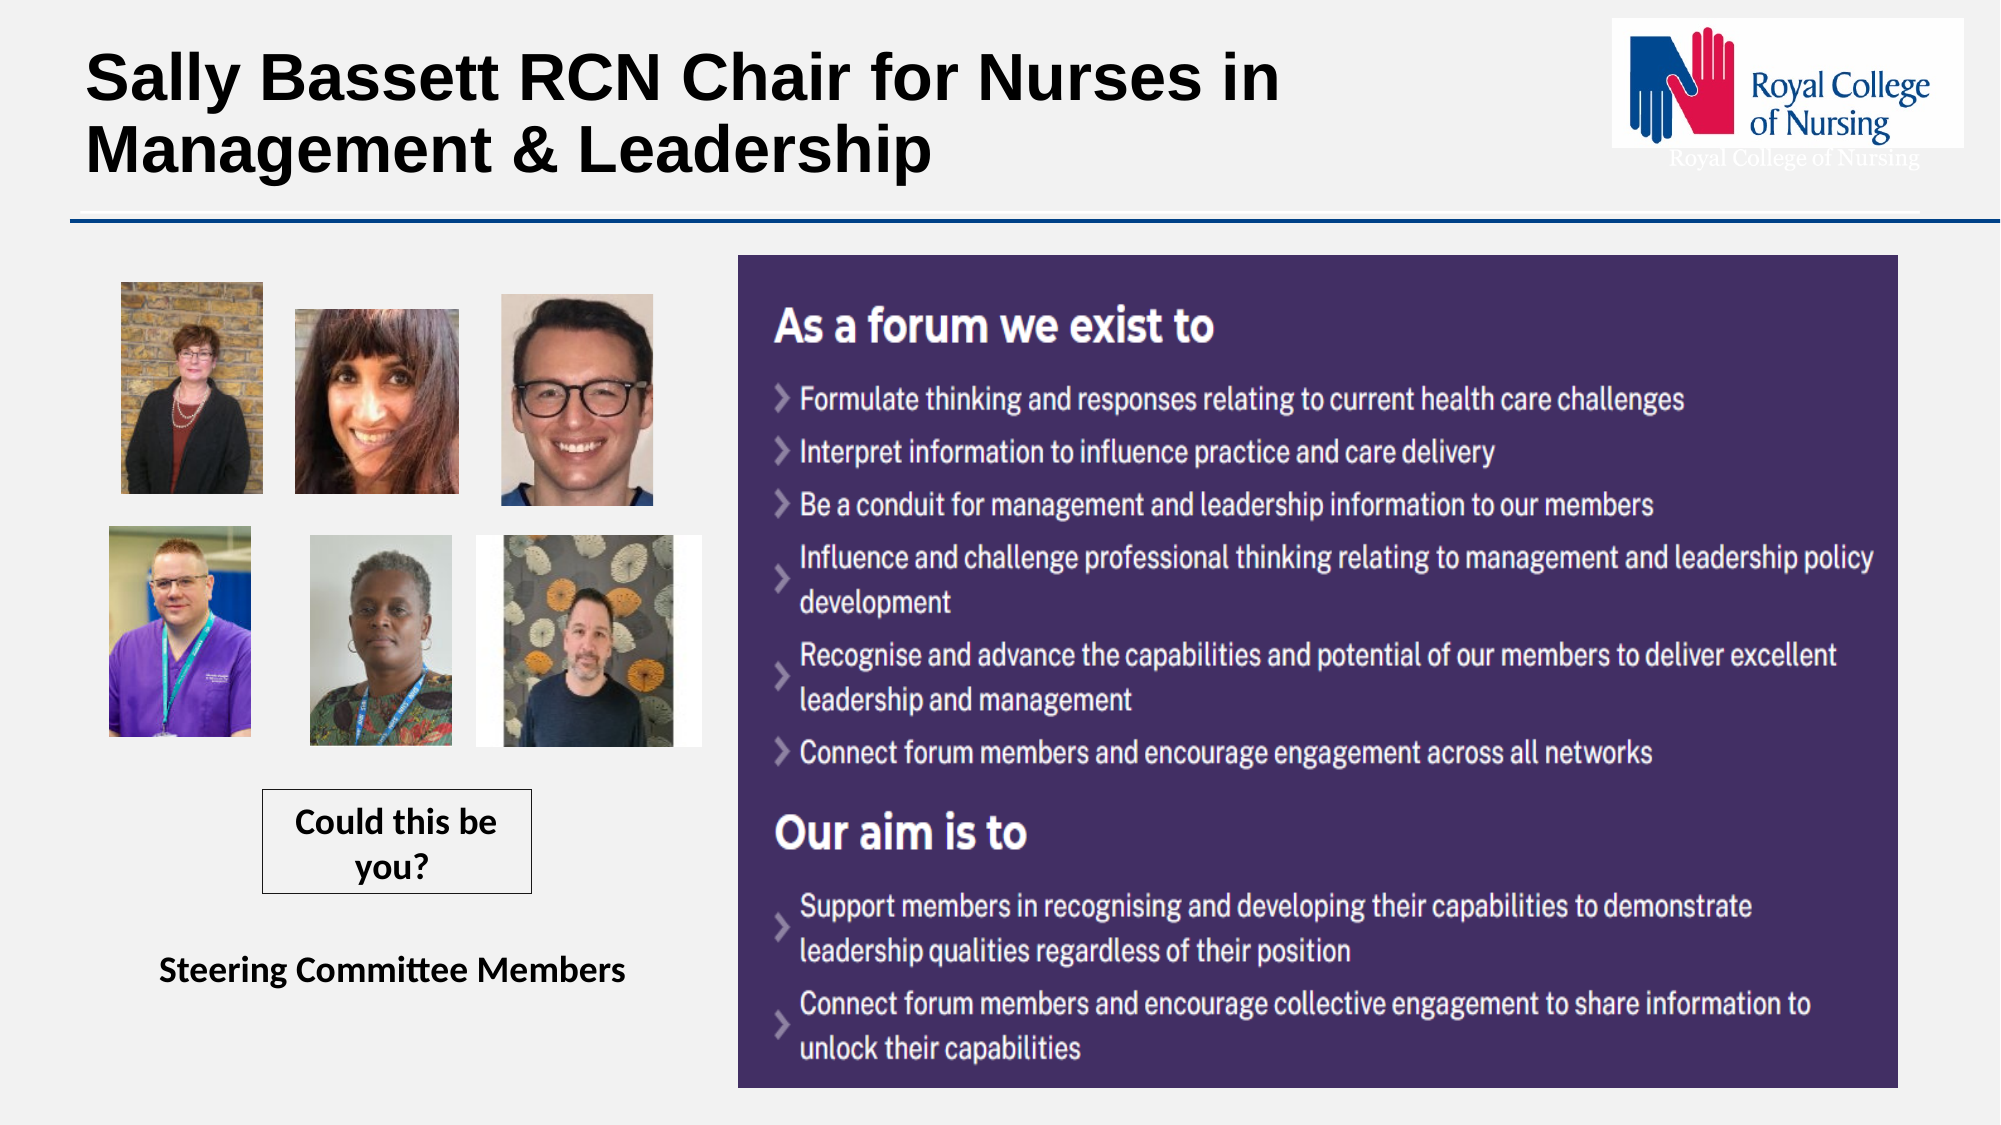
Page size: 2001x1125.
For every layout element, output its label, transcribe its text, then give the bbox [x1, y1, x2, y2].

picture [501, 294, 654, 506]
picture [738, 255, 1898, 1088]
picture [295, 309, 459, 494]
picture [476, 535, 702, 747]
picture [121, 282, 263, 494]
picture [109, 525, 251, 737]
picture [0, 0, 2000, 222]
picture [310, 535, 452, 747]
text_box Steering Committee Members [144, 937, 654, 998]
list Sally Bassett RCN Chair for Nurses in Management & Leadership [74, 37, 1576, 241]
text_box Could this be you? [262, 789, 532, 894]
